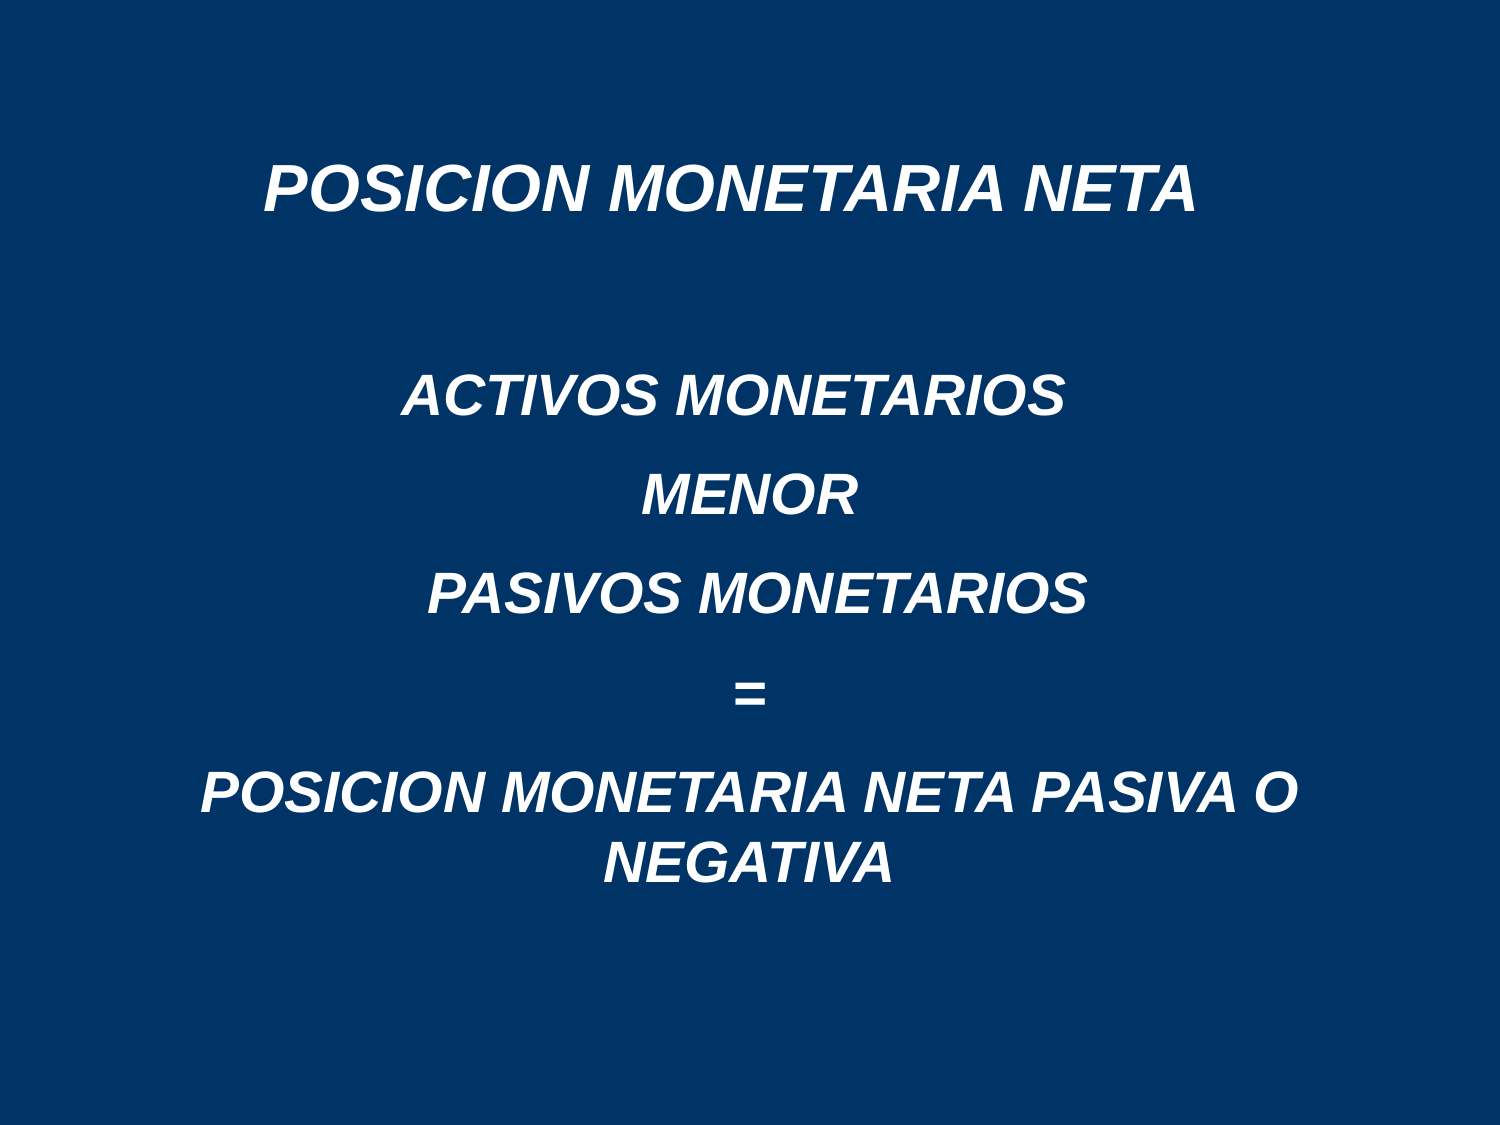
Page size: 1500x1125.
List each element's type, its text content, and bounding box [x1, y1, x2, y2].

text_box POSICION MONETARIA NETA [112, 137, 1353, 232]
text_box ACTIVOS MONETARIOS MENOR PASIVOS MONETARIOS = POSICION MONETARIA NETA PASIVA O NEGATIVA [76, 349, 1424, 902]
